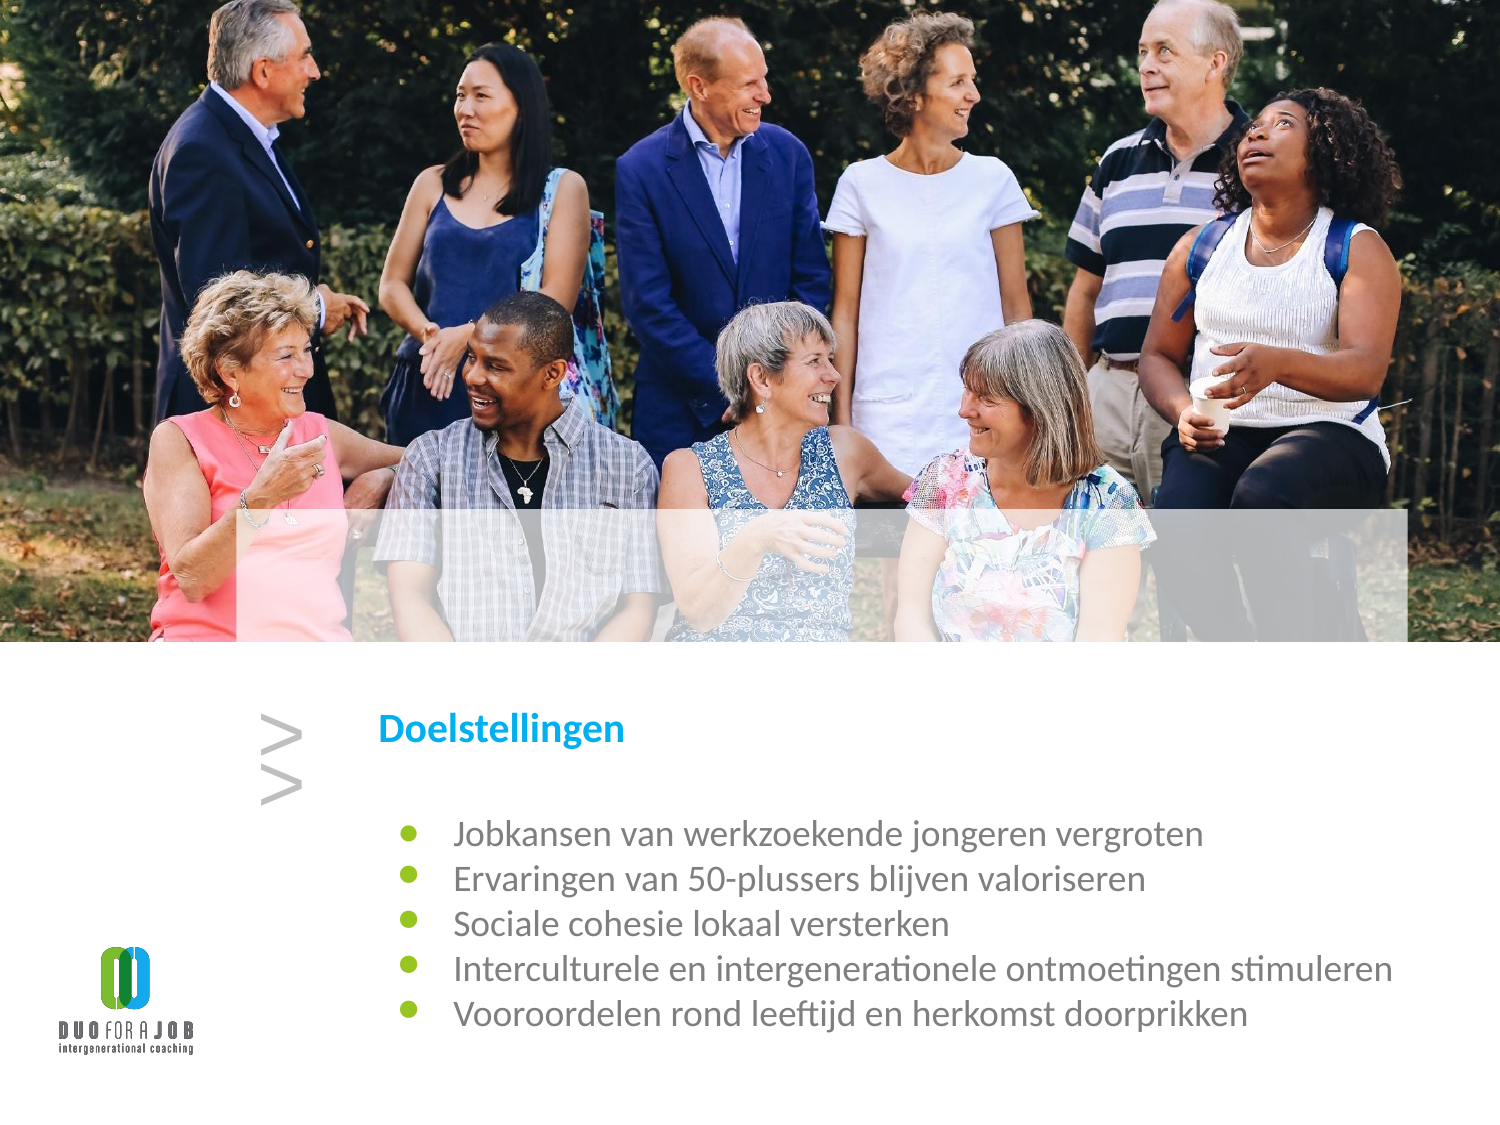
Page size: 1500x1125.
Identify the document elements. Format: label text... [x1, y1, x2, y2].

picture [0, 0, 1500, 642]
text_box >> [242, 715, 364, 789]
picture [53, 933, 199, 1079]
text_box Doelstellingen Jobkansen van werkzoekende jongeren vergroten Ervaringen van 50-plussers blijven valoriseren Sociale cohesie lokaal versterken Interculturele en intergenerationele ontmoetingen stimuleren Vooroordelen rond leeftijd en herkomst doorprikken [363, 692, 1424, 1125]
